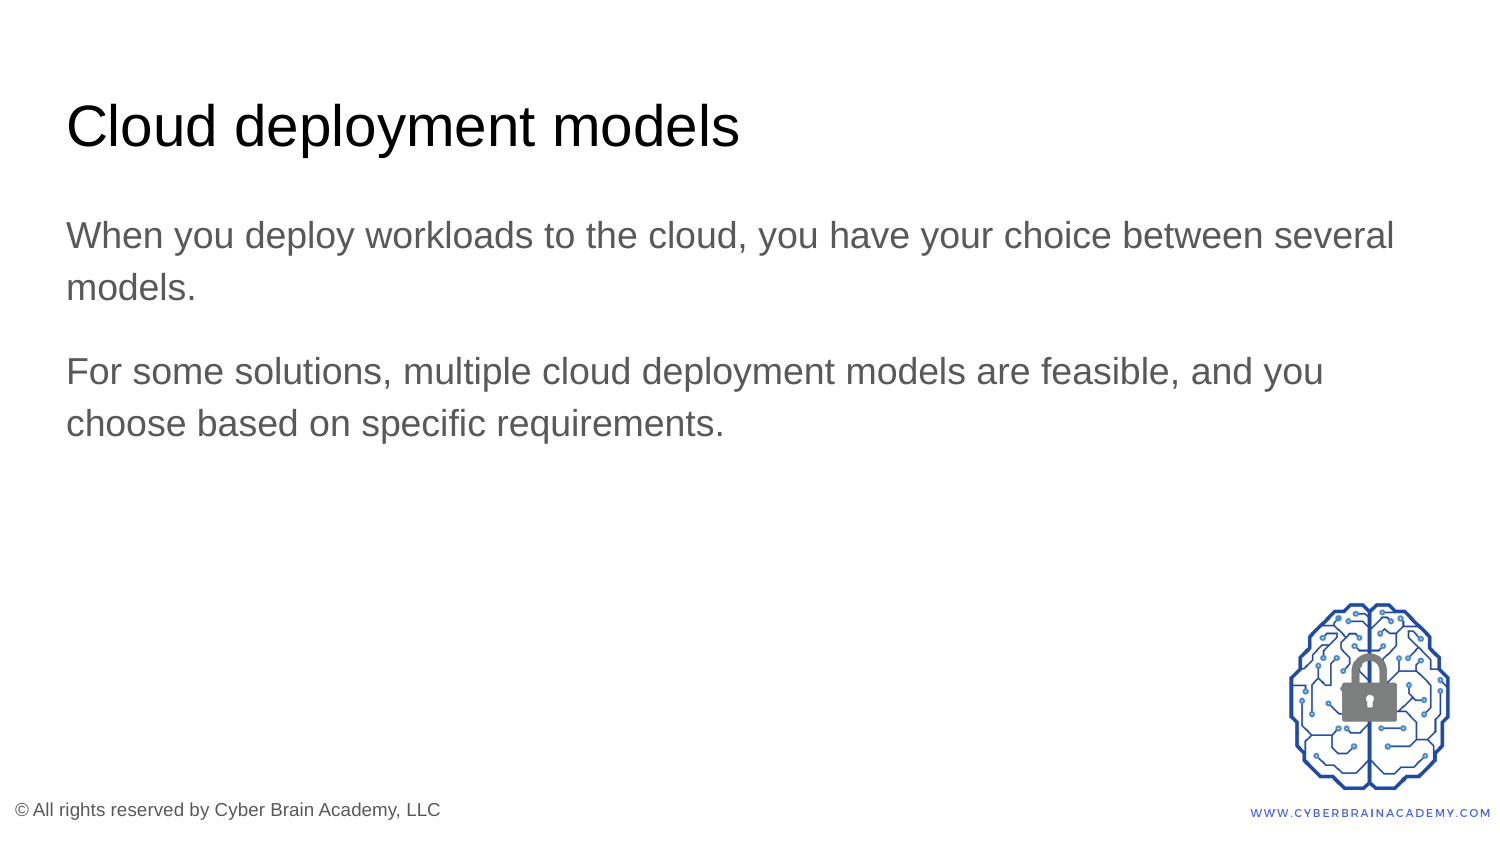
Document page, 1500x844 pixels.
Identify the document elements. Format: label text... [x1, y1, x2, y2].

list When you deploy workloads to the cloud, you have your choice between several models. For some solutions, multiple cloud deployment models are feasible, and you choose based on specific requirements. [51, 189, 1449, 750]
picture [1242, 586, 1500, 844]
title Cloud deployment models [51, 72, 1449, 167]
